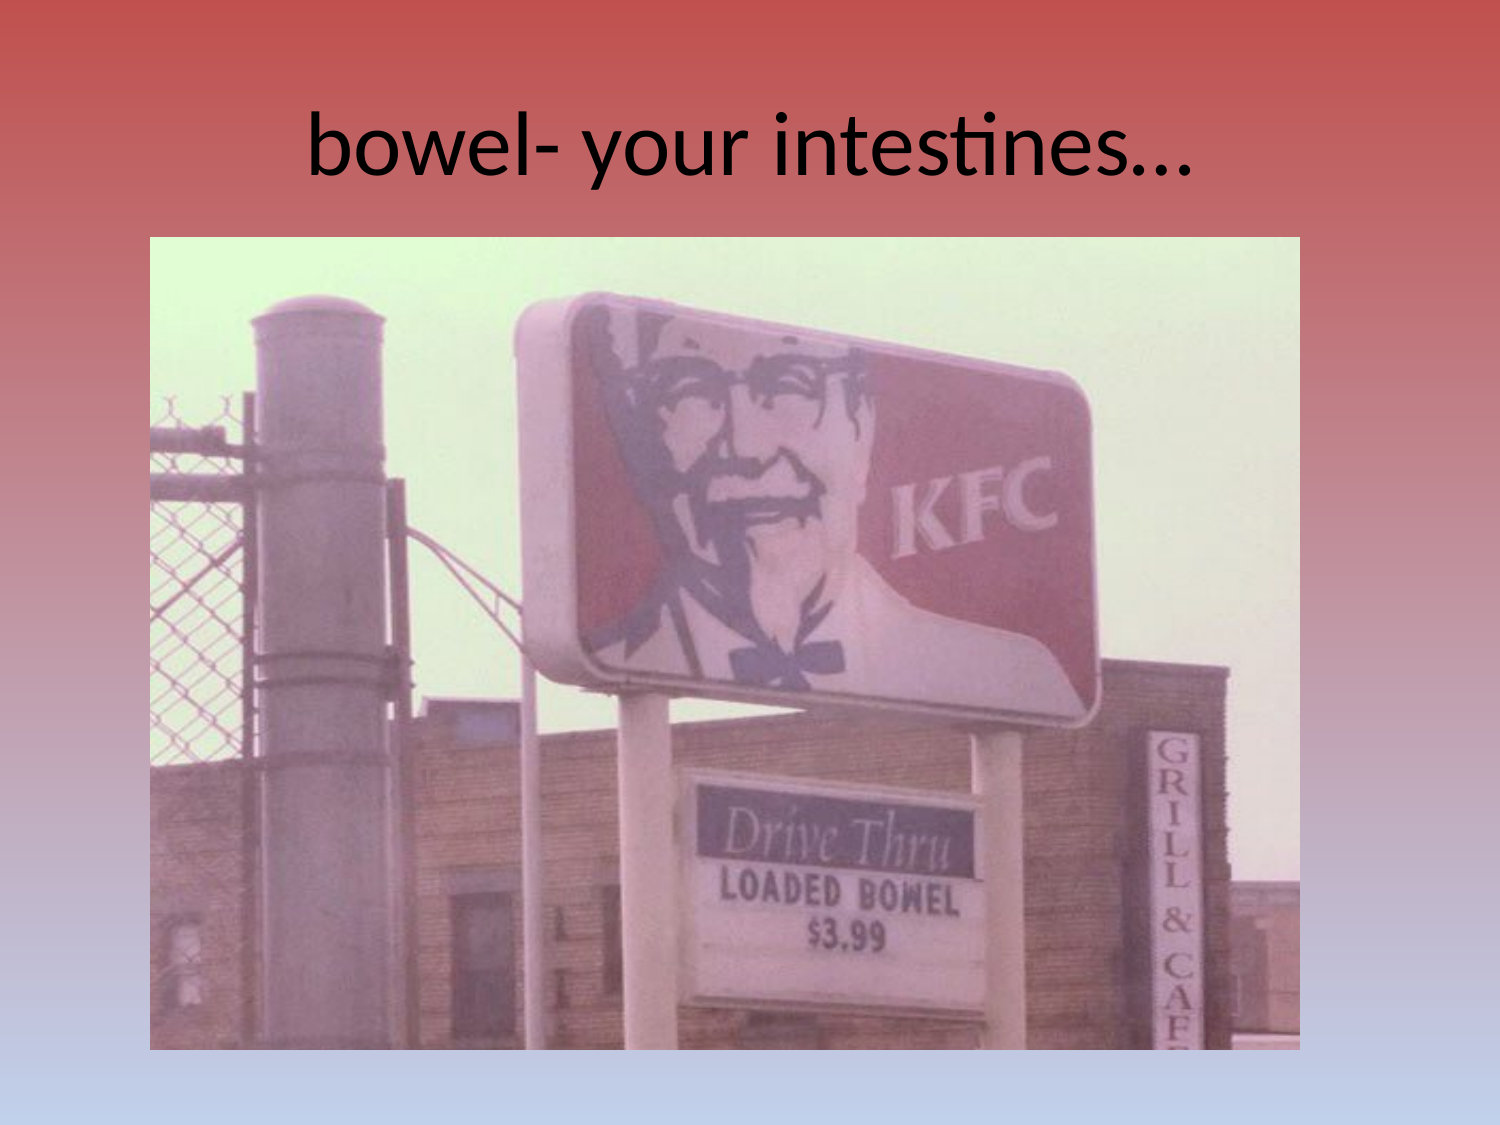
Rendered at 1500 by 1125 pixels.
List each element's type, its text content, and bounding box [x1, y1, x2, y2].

title bowel- your intestines… [75, 45, 1425, 233]
picture [149, 237, 1301, 1051]
